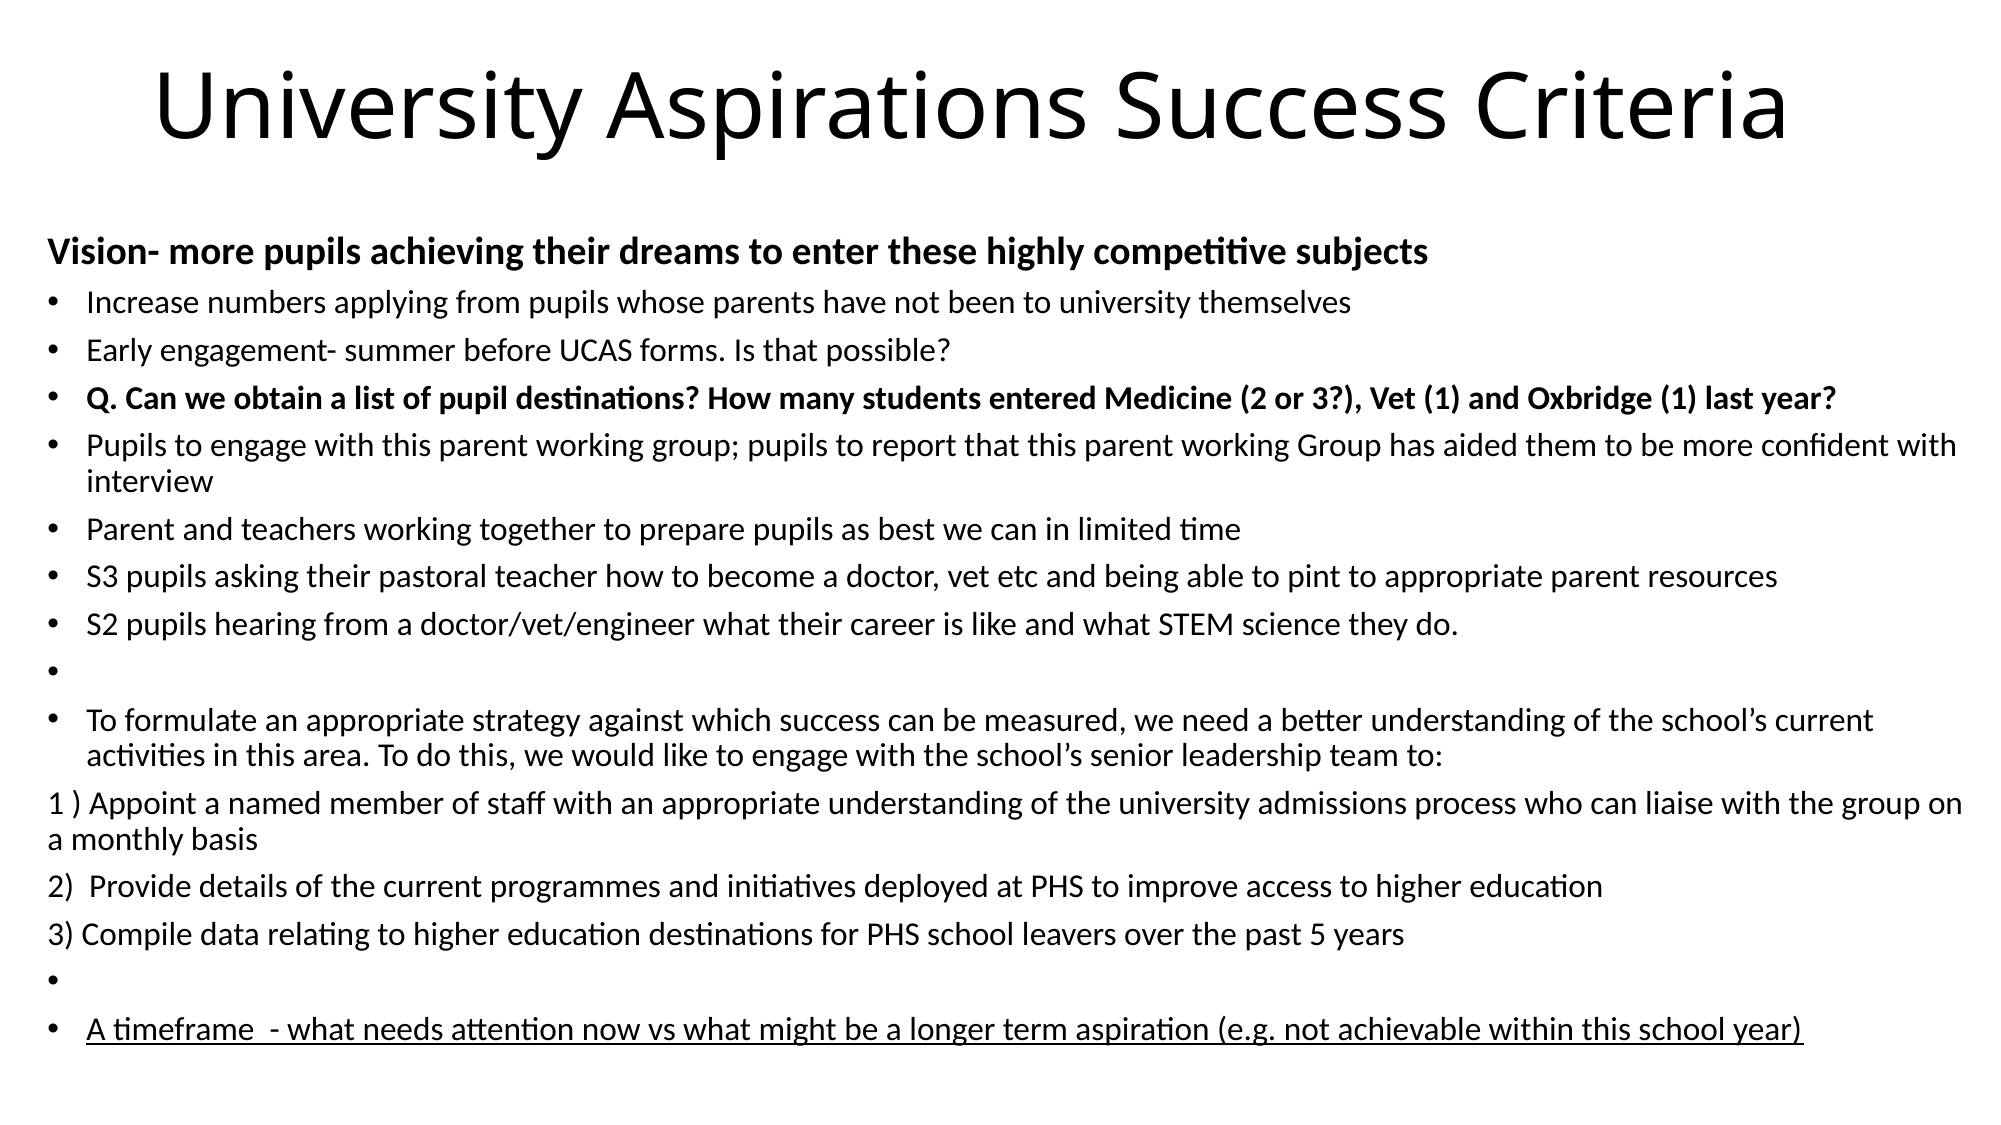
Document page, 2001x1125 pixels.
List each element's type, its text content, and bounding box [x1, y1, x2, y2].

title University Aspirations Success Criteria [137, 0, 1863, 176]
list Vision- more pupils achieving their dreams to enter these highly competitive subjects Increase numbers applying from pupils whose parents have not been to university themselves Early engagement- summer before UCAS forms. Is that possible? Q. Can we obtain a list of pupil destinations? How many students entered Medicine (2 or 3?), Vet (1) and Oxbridge (1) last year? Pupils to engage with this parent working group; pupils to report that this parent working Group has aided them to be more confident with interview Parent and teachers working together to prepare pupils as best we can in limited time S3 pupils asking their pastoral teacher how to become a doctor, vet etc and being able to pint to appropriate parent resources S2 pupils hearing from a doctor/vet/engineer what their career is like and what STEM science they do. To formulate an appropriate strategy against which success can be measured, we need a better understanding of the school’s current activities in this area. To do this, we would like to engage with the school’s senior leadership team to: 1 ) Appoint a named member of staff with an appropriate understanding of the university admissions process who can liaise with the group on a monthly basis 2) Provide details of the current programmes and initiatives deployed at PHS to improve access to higher education 3) Compile data relating to higher education destinations for PHS school leavers over the past 5 years A timeframe - what needs attention now vs what might be a longer term aspiration (e.g. not achievable within this school year) [32, 176, 2000, 1125]
